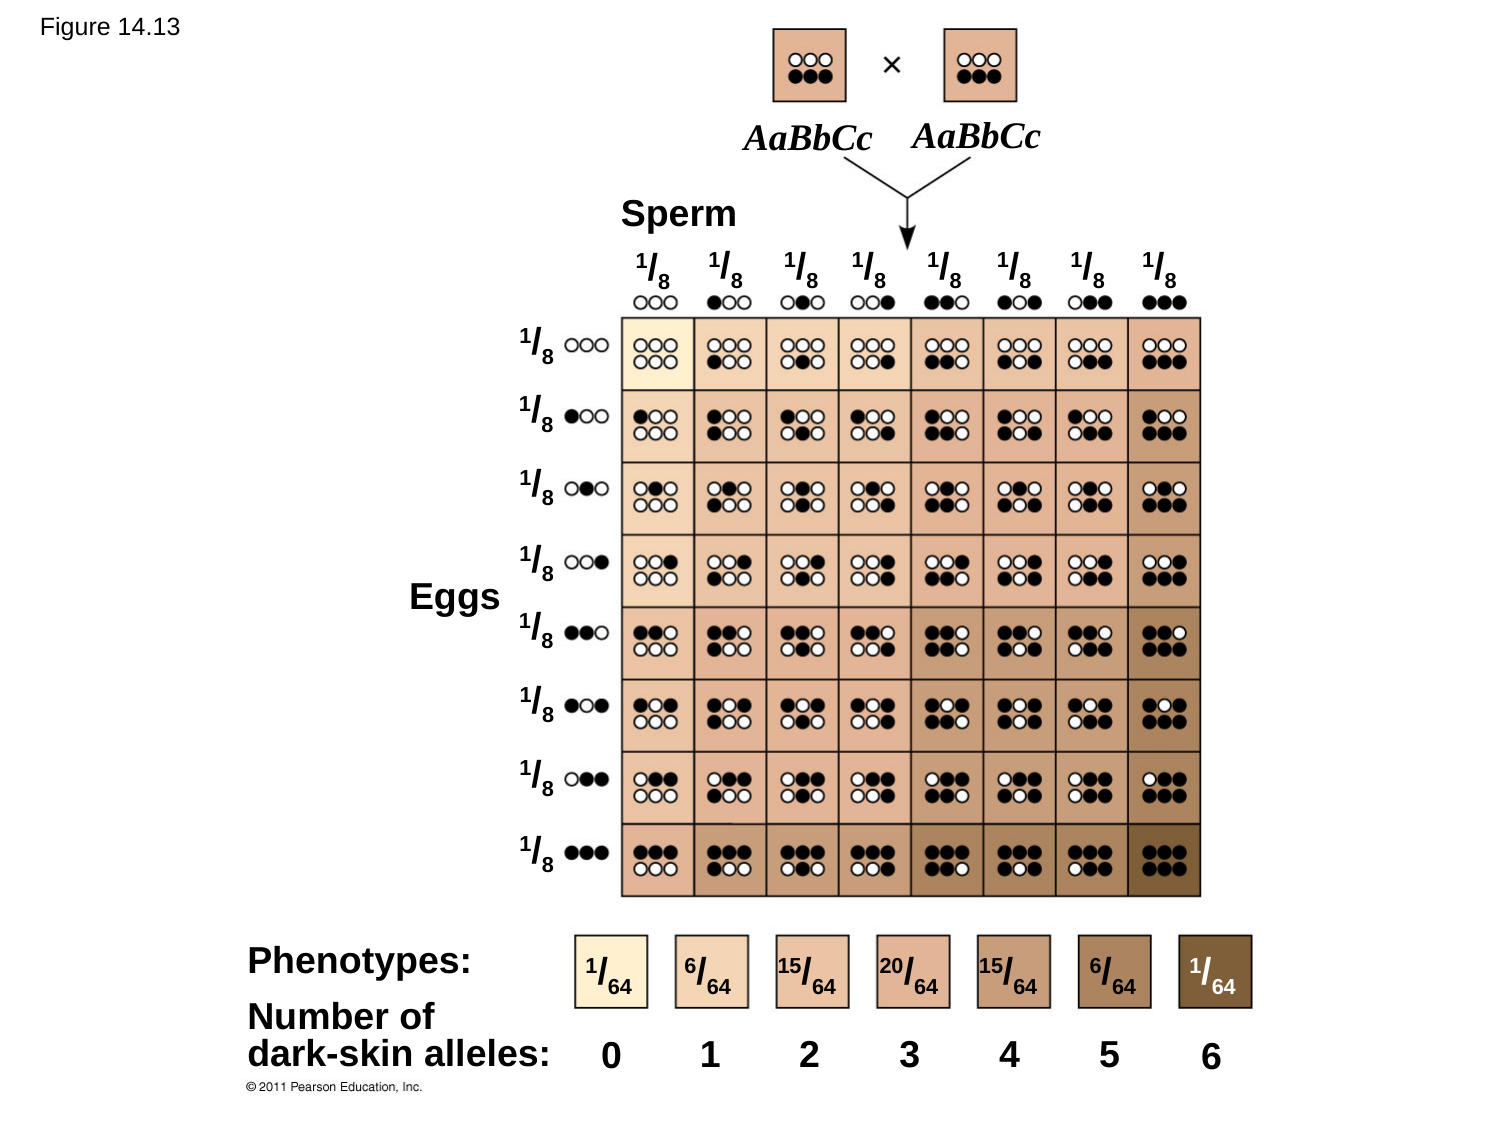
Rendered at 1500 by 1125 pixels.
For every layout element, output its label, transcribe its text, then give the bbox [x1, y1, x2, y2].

title Figure 14.13 [24, 0, 1301, 51]
picture [240, 22, 1260, 1103]
